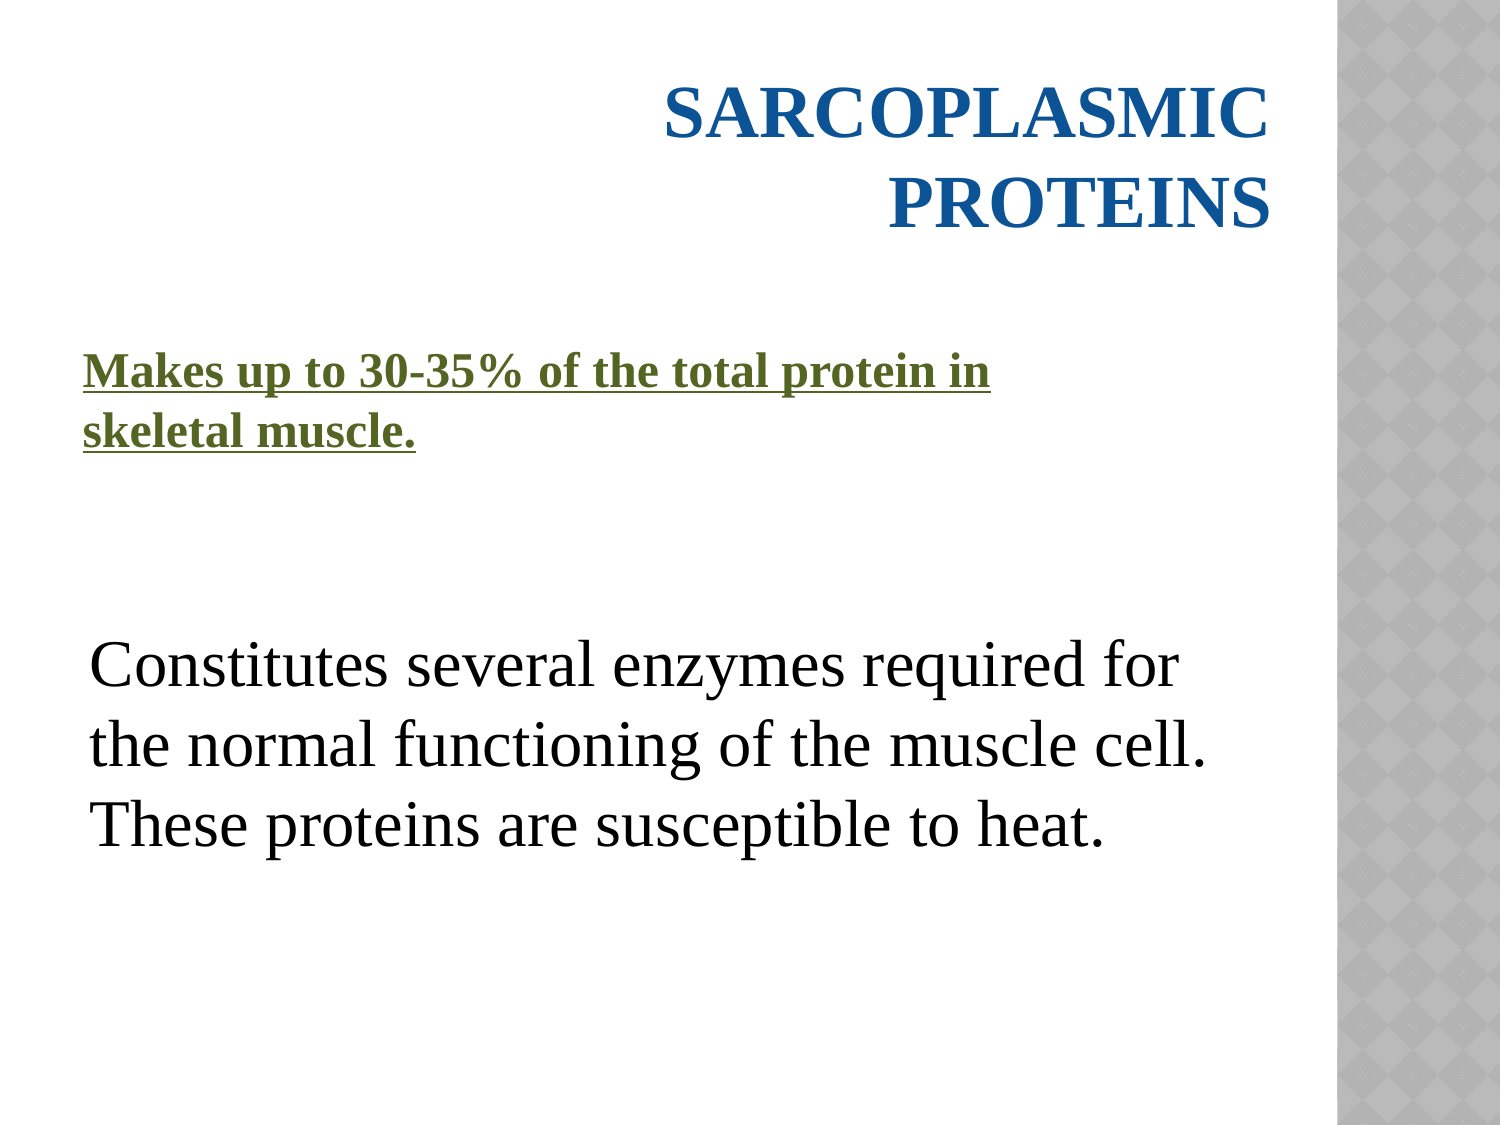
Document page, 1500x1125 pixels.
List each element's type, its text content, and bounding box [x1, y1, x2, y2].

list Constitutes several enzymes required for the normal functioning of the muscle cell. These proteins are susceptible to heat. [75, 612, 1263, 1050]
list Makes up to 30-35% of the total protein in skeletal muscle. [75, 337, 1100, 437]
title Sarcoplasmic Proteins [312, 50, 1280, 243]
